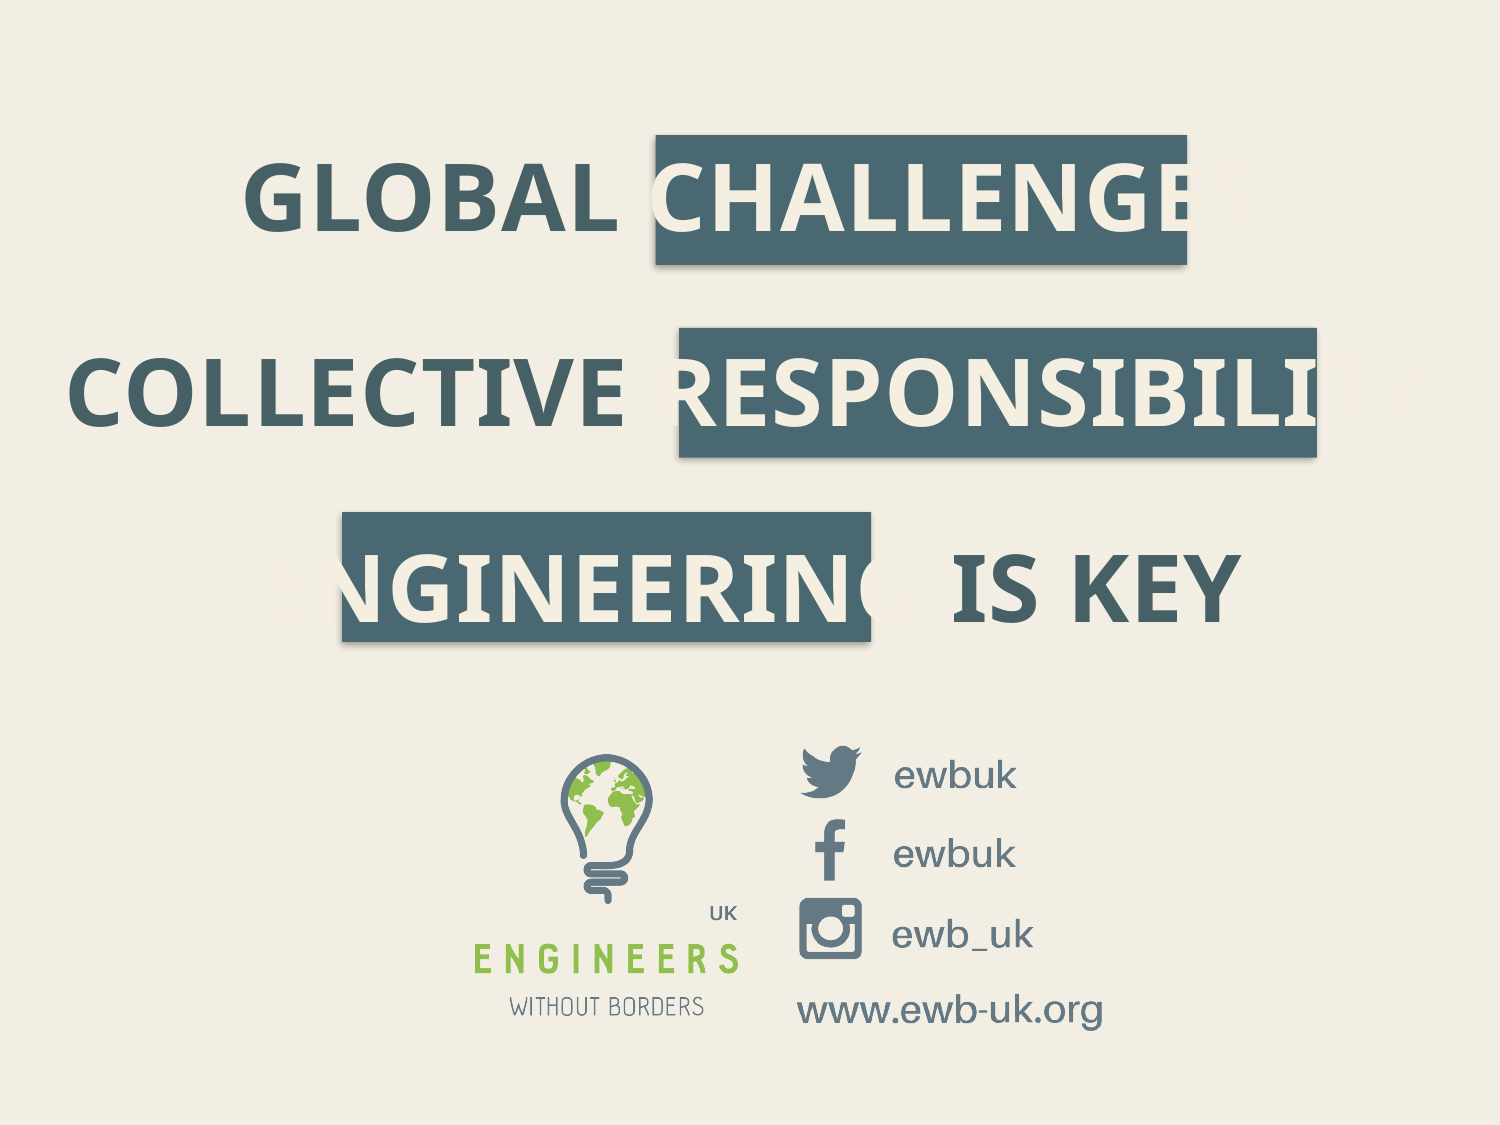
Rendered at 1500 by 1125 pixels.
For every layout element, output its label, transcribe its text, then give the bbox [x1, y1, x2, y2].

picture [475, 754, 737, 1017]
text_box Global challenges Collective responsibility Engineering is KEY [0, 137, 1500, 642]
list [737, 722, 1129, 1049]
